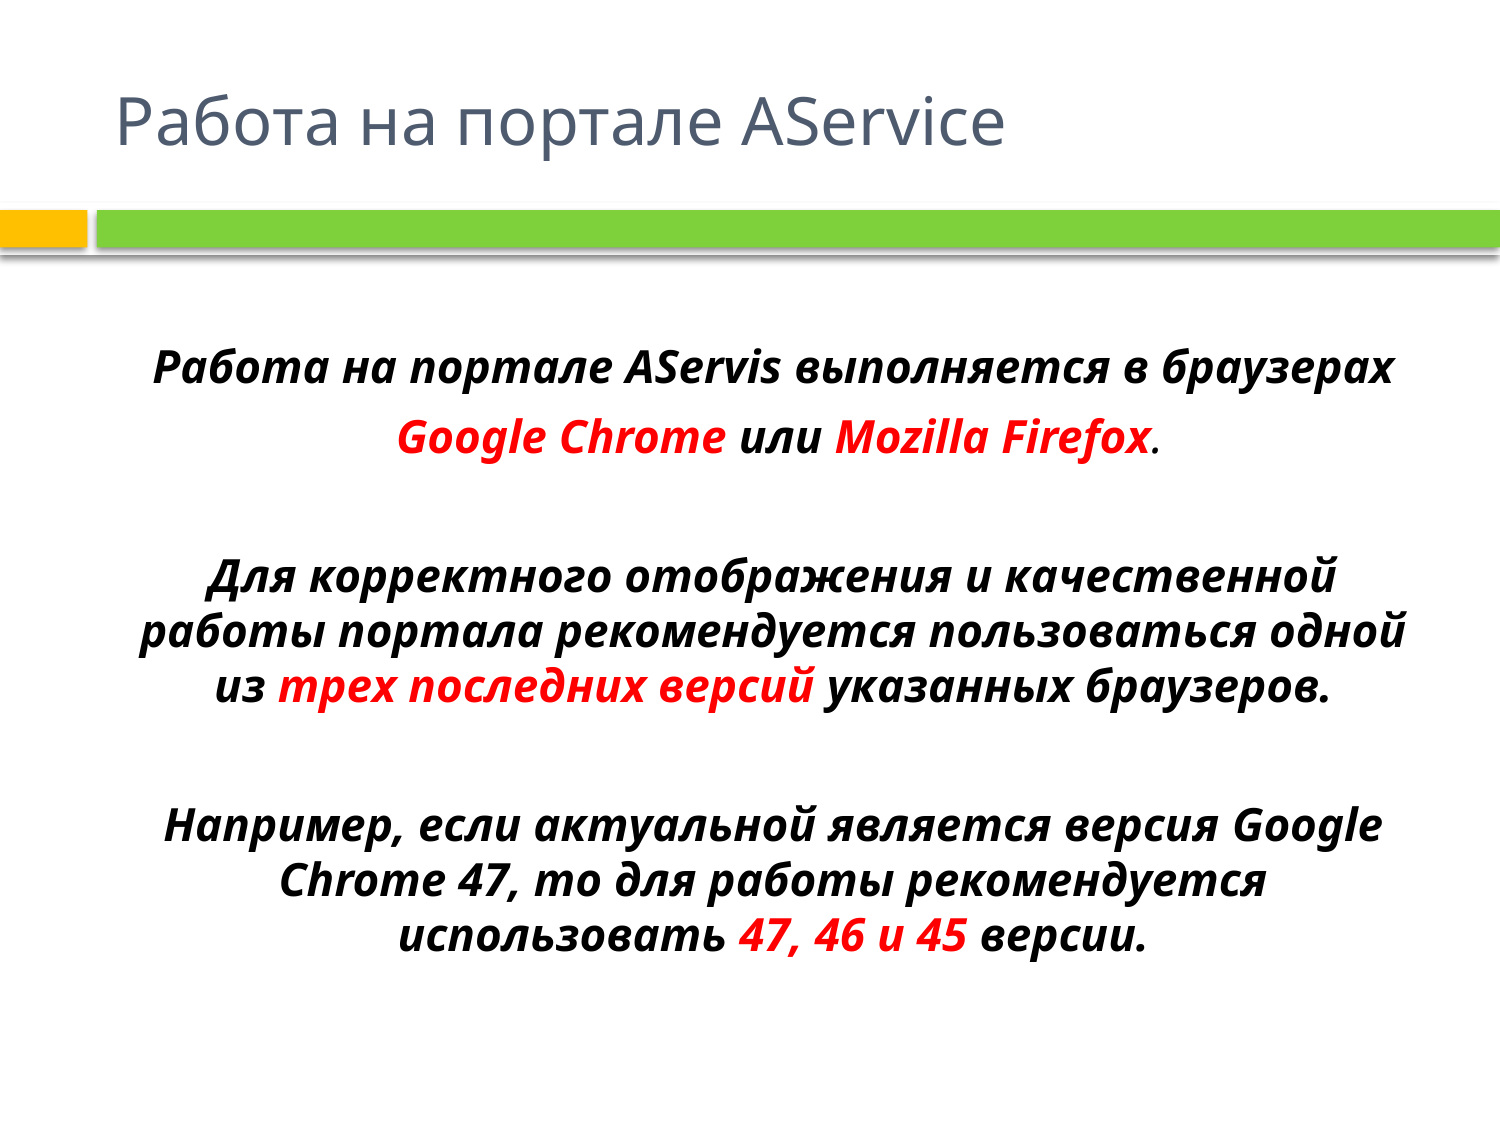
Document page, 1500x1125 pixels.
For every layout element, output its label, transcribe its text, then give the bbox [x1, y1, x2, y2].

title Работа на портале AService [99, 37, 1438, 200]
list Работа на портале AServis выполняется в браузерах Google Chrome или Mozilla Firefox. Для корректного отображения и качественной работы портала рекомендуется пользоваться одной из трех последних версий указанных браузеров. Например, если актуальной является версия Google Chrome 47, то для работы рекомендуется использовать 47, 46 и 45 версии. [99, 260, 1447, 965]
